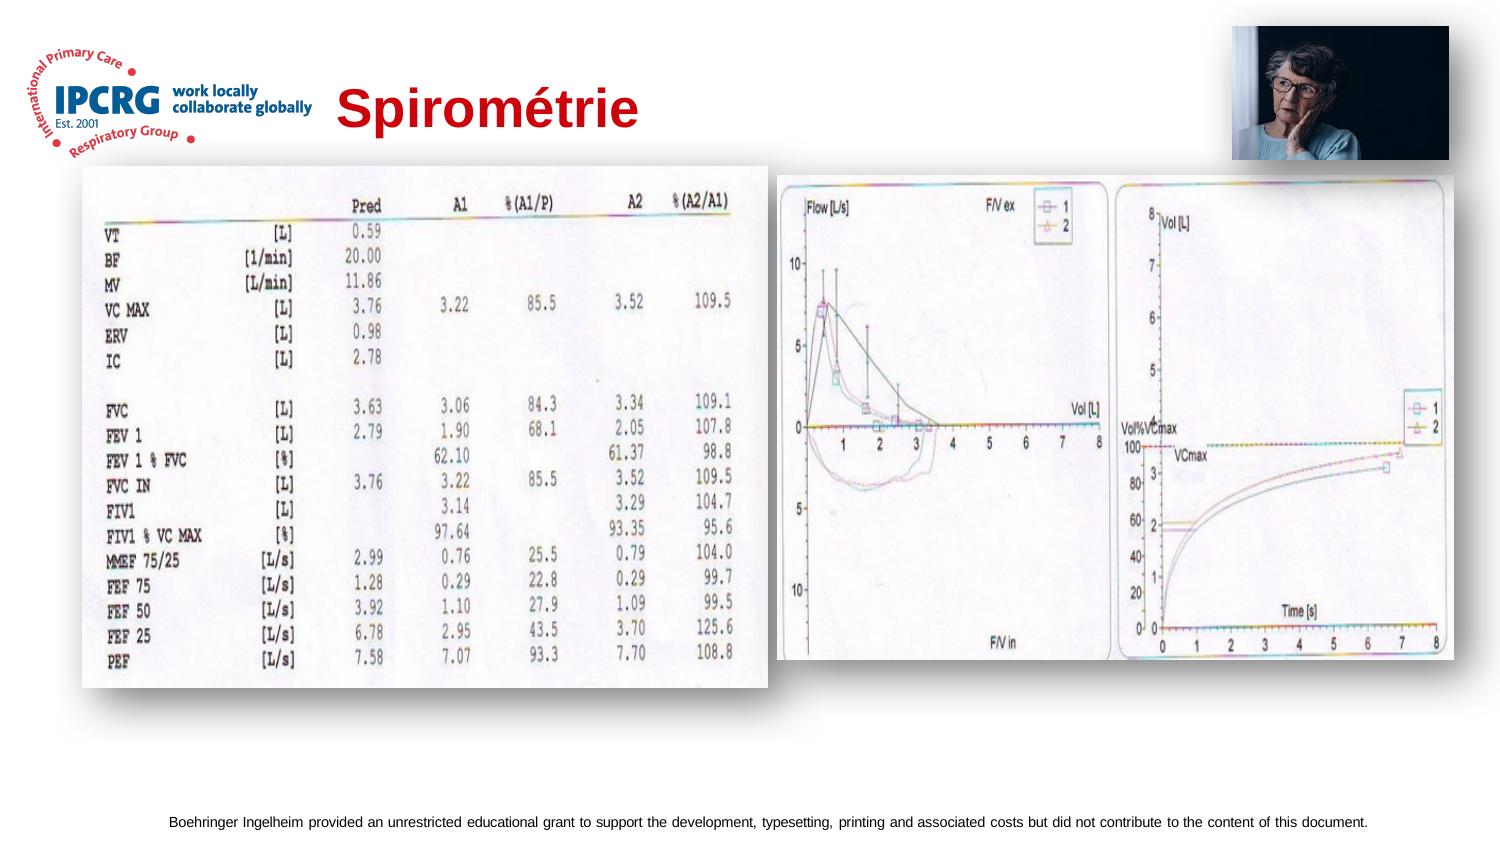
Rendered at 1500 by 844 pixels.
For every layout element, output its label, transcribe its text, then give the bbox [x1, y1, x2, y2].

title Spirométrie [1496, 65, 1500, 160]
picture [1231, 26, 1449, 160]
title Spirométrie [321, 65, 1215, 158]
picture [27, 49, 312, 158]
picture [82, 166, 769, 688]
picture [776, 175, 1454, 660]
